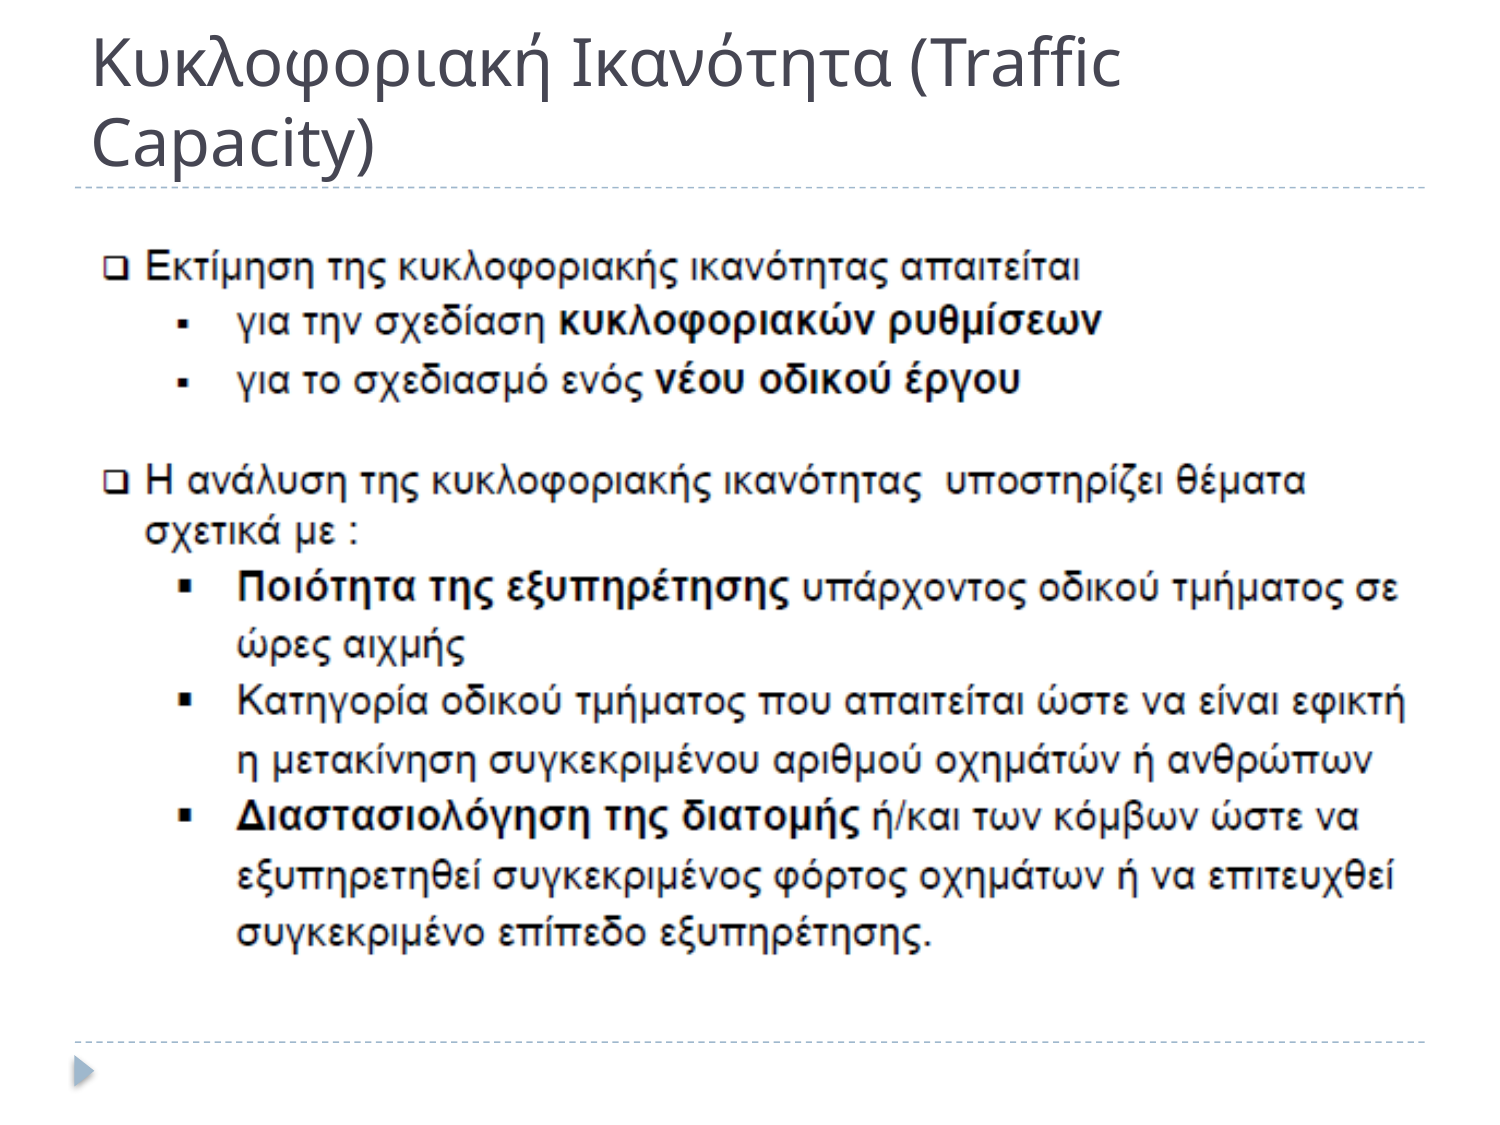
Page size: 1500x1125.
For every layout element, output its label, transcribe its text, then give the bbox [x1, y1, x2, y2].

picture [76, 237, 1438, 1026]
title Κυκλοφοριακή Ικανότητα (Traffic Capacity) [74, 24, 1426, 188]
